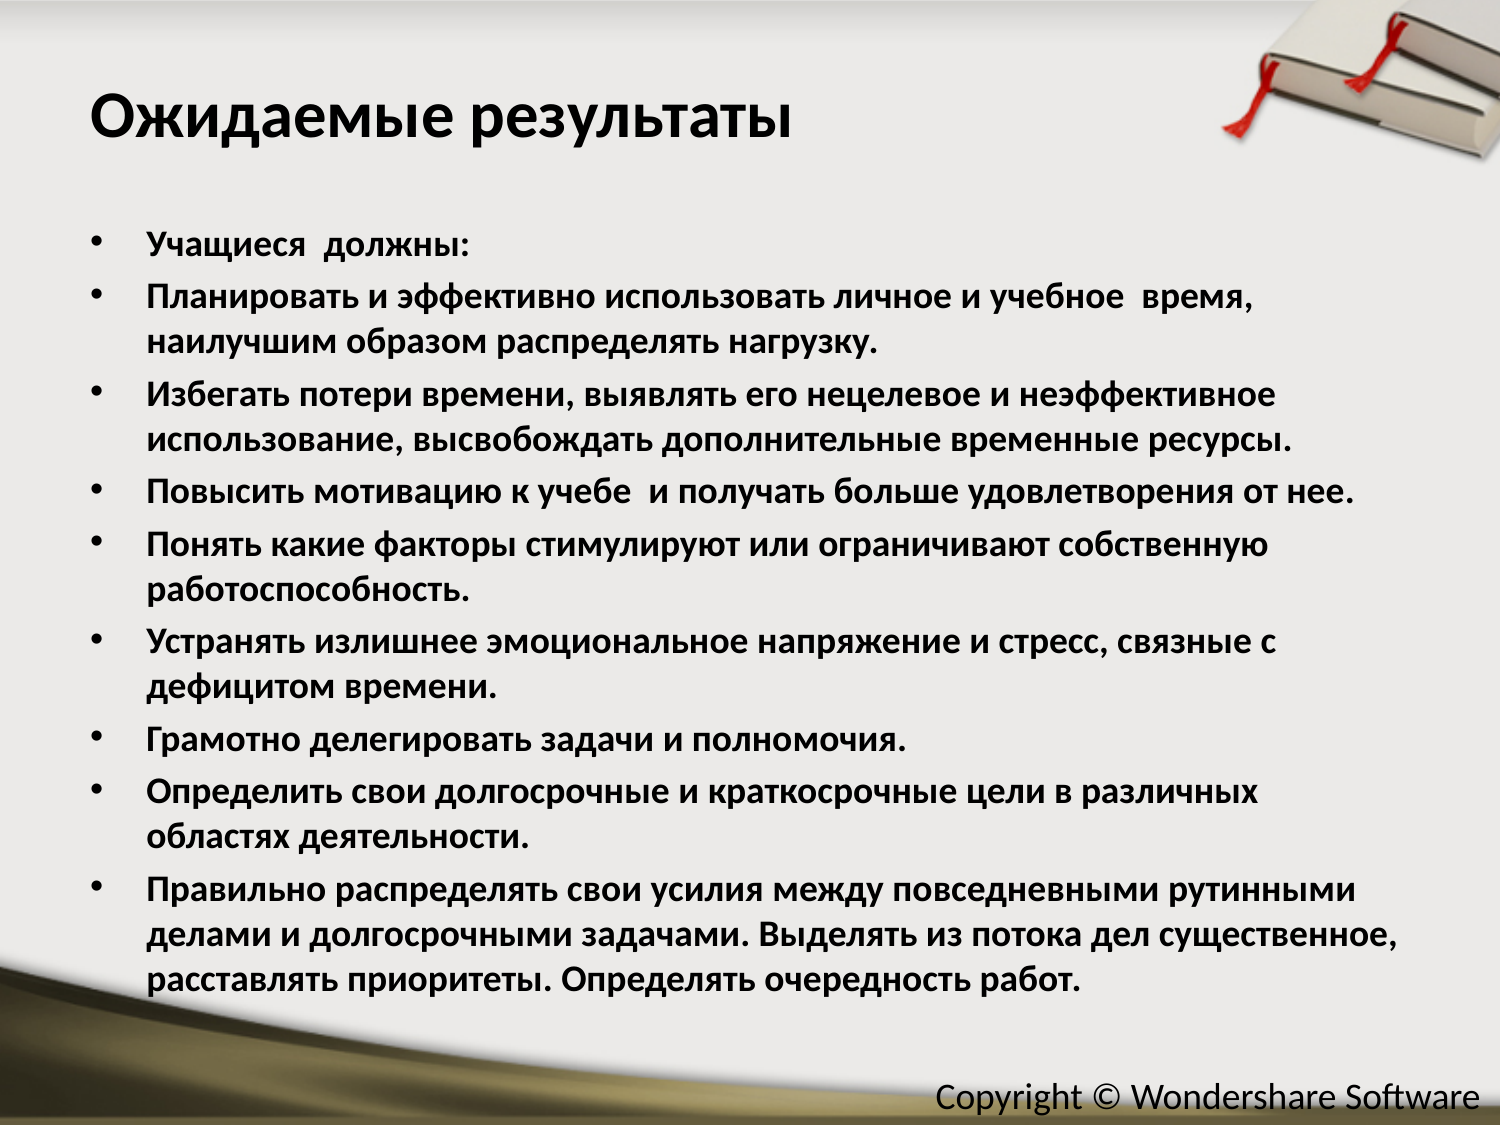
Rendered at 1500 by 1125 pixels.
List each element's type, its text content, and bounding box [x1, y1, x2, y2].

title Ожидаемые результаты [75, 45, 1425, 176]
list Учащиеся должны: Планировать и эффективно использовать личное и учебное время, наилучшим образом распределять нагрузку. Избегать потери времени, выявлять его нецелевое и неэффективное использование, высвобождать дополнительные временные ресурсы. Повысить мотивацию к учебе и получать больше удовлетворения от нее. Понять какие факторы стимулируют или ограничивают собственную работоспособность. Устранять излишнее эмоциональное напряжение и стресс, связные с дефицитом времени. Грамотно делегировать задачи и полномочия. Определить свои долгосрочные и краткосрочные цели в различных областях деятельности. Правильно распределять свои усилия между повседневными рутинными делами и долгосрочными задачами. Выделять из потока дел существенное, расставлять приоритеты. Определять очередность работ. [75, 210, 1425, 954]
picture [0, 0, 1500, 1125]
